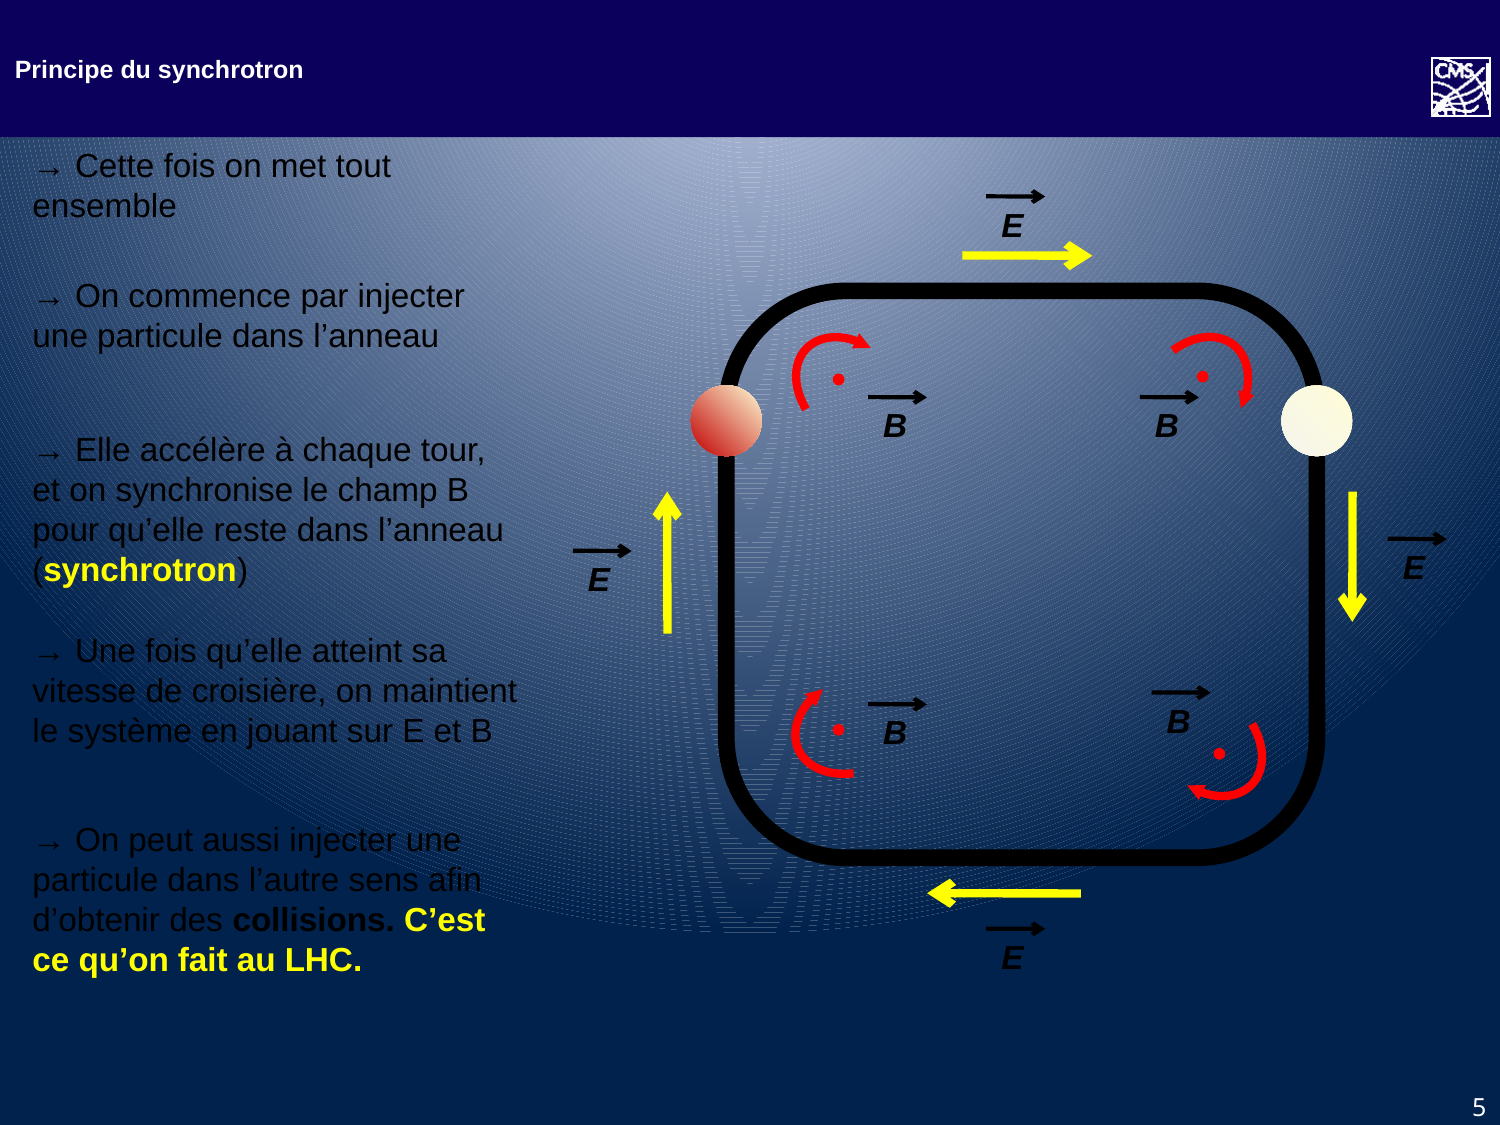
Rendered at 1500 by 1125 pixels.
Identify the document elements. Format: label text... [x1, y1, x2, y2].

text_box [1279, 383, 1355, 459]
text_box → Une fois qu’elle atteint sa vitesse de croisière, on maintient le système en jouant sur E et B [17, 621, 538, 757]
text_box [572, 550, 632, 607]
picture [1431, 57, 1491, 117]
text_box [1387, 538, 1448, 595]
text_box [1139, 692, 1270, 788]
text_box [724, 288, 1320, 860]
text_box → On commence par injecter une particule dans l’anneau [17, 267, 538, 362]
text_box 5 [1452, 1084, 1500, 1125]
text_box → Elle accélère à chaque tour, et on synchronise le champ B pour qu’elle reste dans l’anneau (synchrotron) [17, 420, 538, 596]
text_box Principe du synchrotron [0, 0, 1500, 138]
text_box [792, 676, 924, 772]
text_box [787, 346, 919, 441]
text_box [985, 928, 1046, 985]
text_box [1139, 396, 1200, 453]
text_box [688, 383, 764, 459]
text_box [867, 396, 928, 453]
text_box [867, 703, 928, 761]
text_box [985, 196, 1046, 253]
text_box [1128, 348, 1259, 444]
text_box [1151, 692, 1211, 749]
text_box → Cette fois on met tout ensemble [17, 137, 538, 232]
text_box → On peut aussi injecter une particule dans l’autre sens afin d’obtenir des collisions. C’est ce qu’on fait au LHC. [17, 810, 538, 985]
